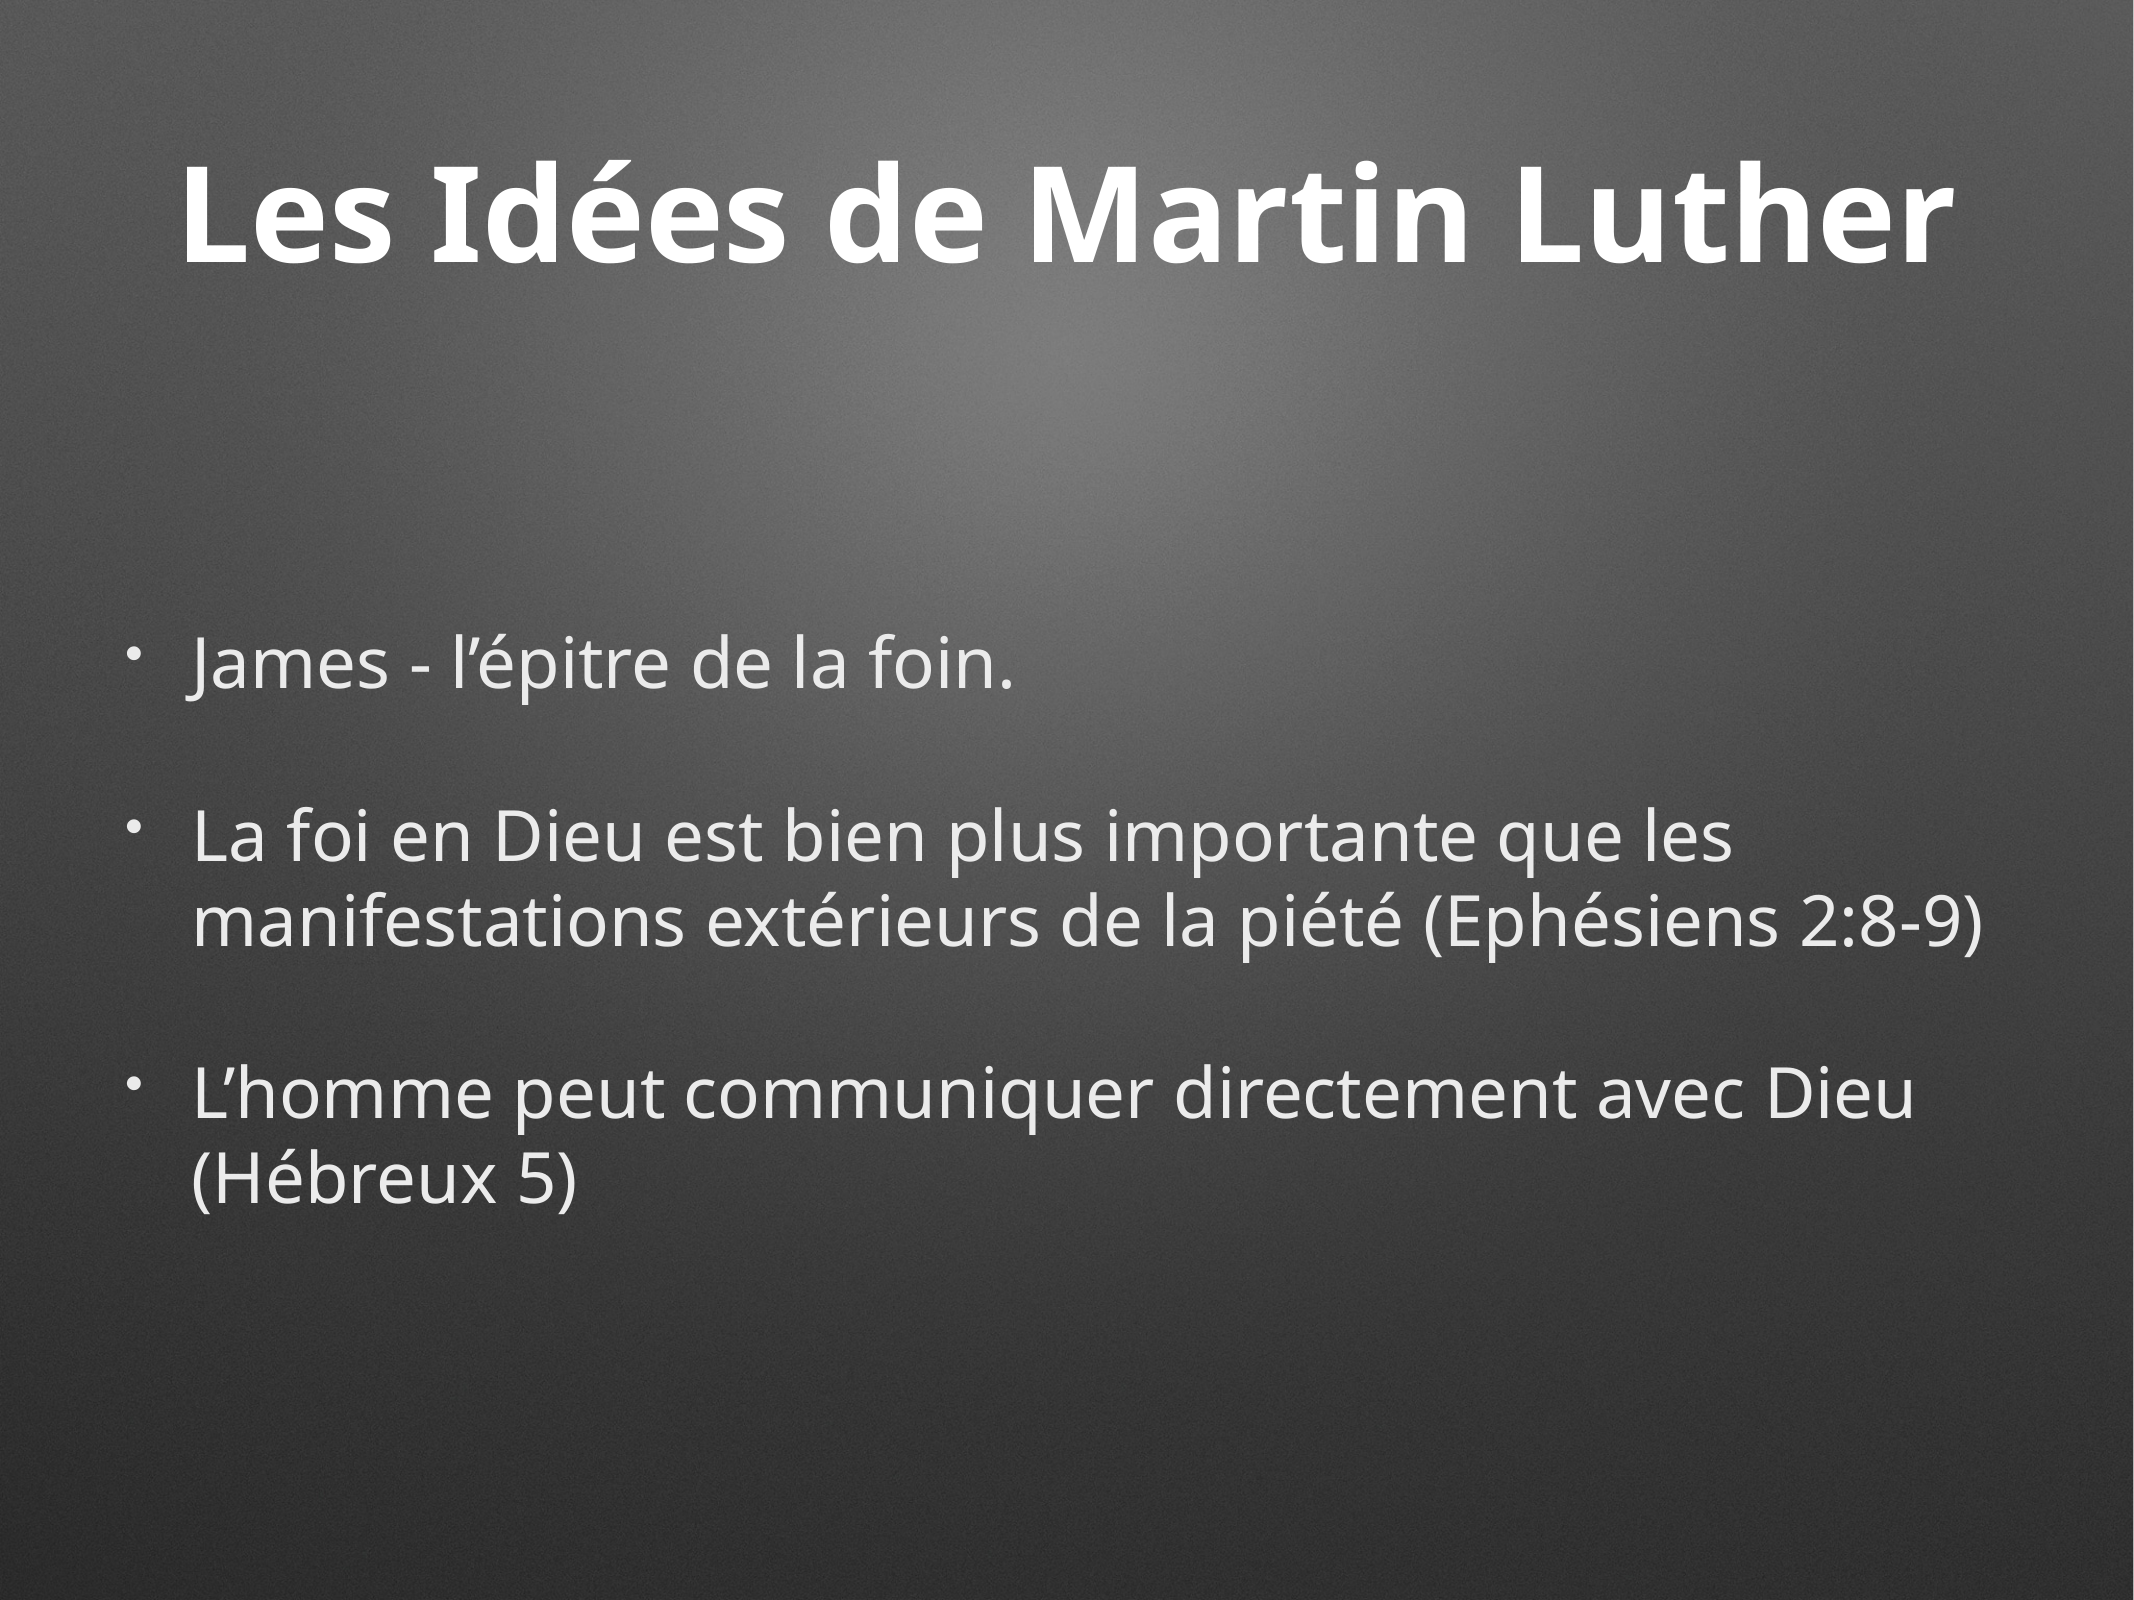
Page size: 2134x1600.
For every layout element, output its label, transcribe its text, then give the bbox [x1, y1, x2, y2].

title Les Idées de Martin Luther [124, 32, 2009, 386]
picture [0, 0, 2134, 1600]
list James - l’épitre de la foin. La foi en Dieu est bien plus importante que les manifestations extérieurs de la piété (Ephésiens 2:8-9) L’homme peut communiquer directement avec Dieu (Hébreux 5) [124, 395, 2009, 1441]
